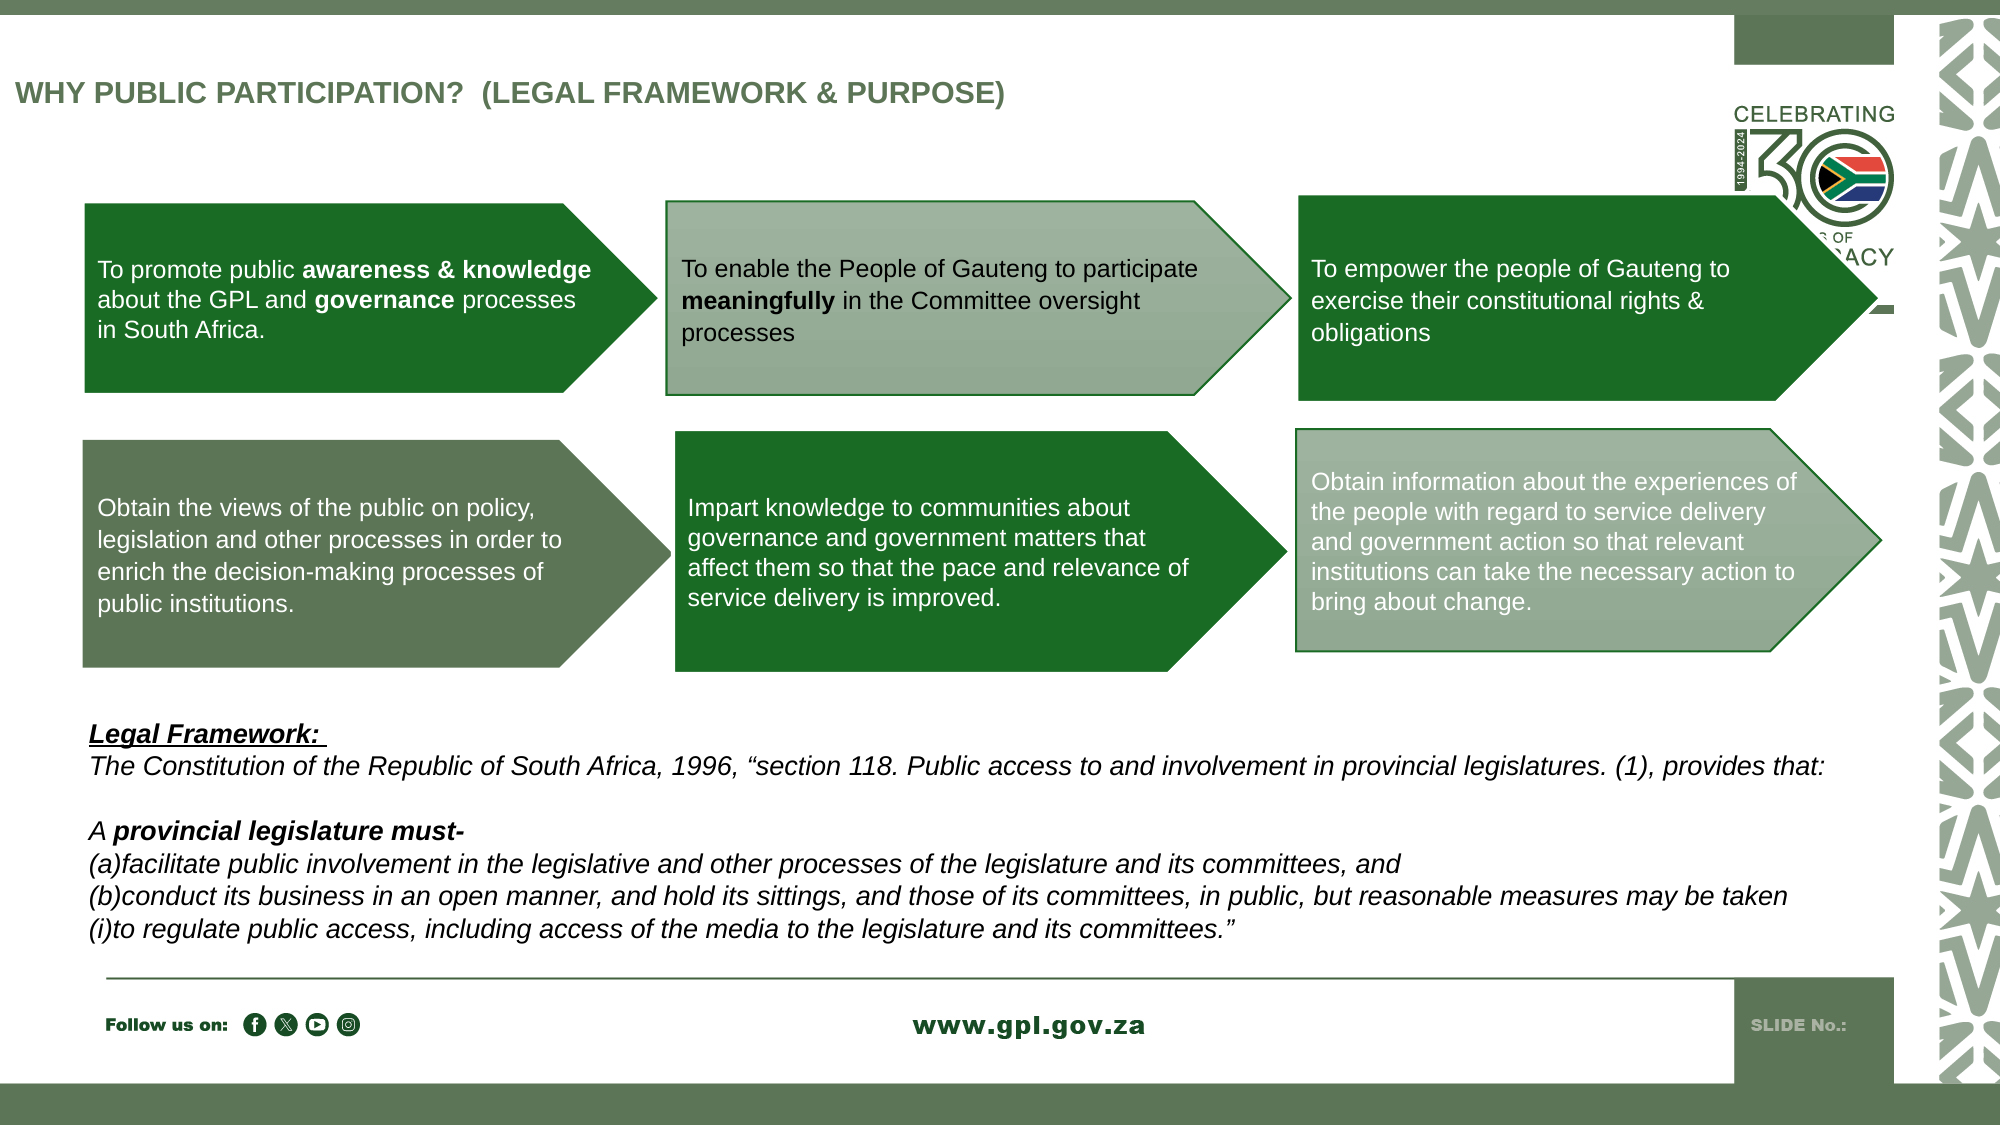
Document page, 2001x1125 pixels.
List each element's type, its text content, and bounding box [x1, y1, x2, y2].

title WHY PUBLIC PARTICIPATION? (LEGAL FRAMEWORK & PURPOSE) [0, 36, 1979, 161]
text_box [82, 192, 1882, 675]
picture [0, 0, 2000, 1125]
text_box Legal Framework: The Constitution of the Republic of South Africa, 1996, “section 118. Public access to and involvement in provincial legislatures. (1), provides that: A provincial legislature must- (a)facilitate public involvement in the legislative and other processes of the legislature and its committees, and (b)conduct its business in an open manner, and hold its sittings, and those of its committees, in public, but reasonable measures may be taken (i)to regulate public access, including access of the media to the legislature and its committees.” [73, 708, 1882, 951]
